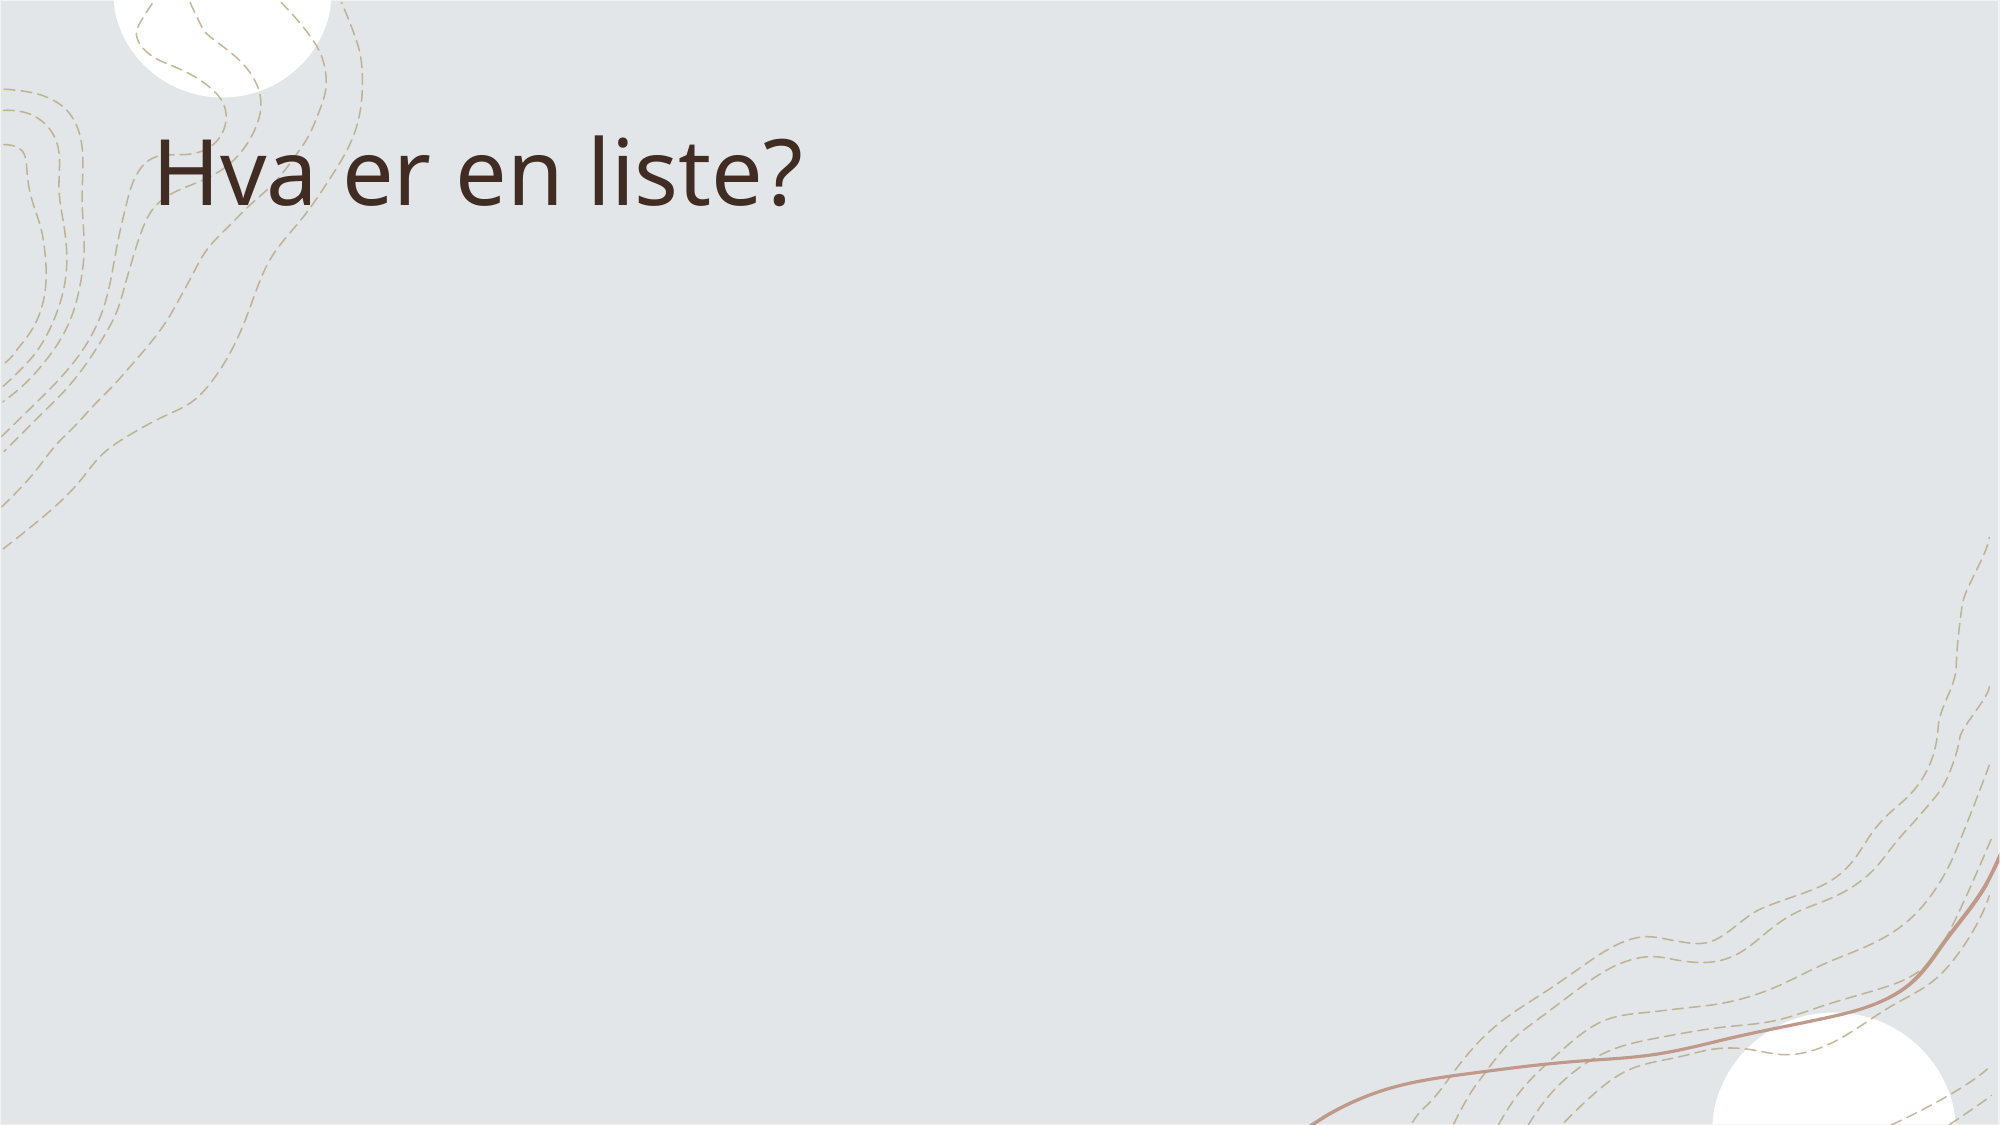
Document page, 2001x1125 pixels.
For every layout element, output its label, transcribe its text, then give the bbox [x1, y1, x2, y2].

title Hva er en liste? [137, 59, 1863, 278]
